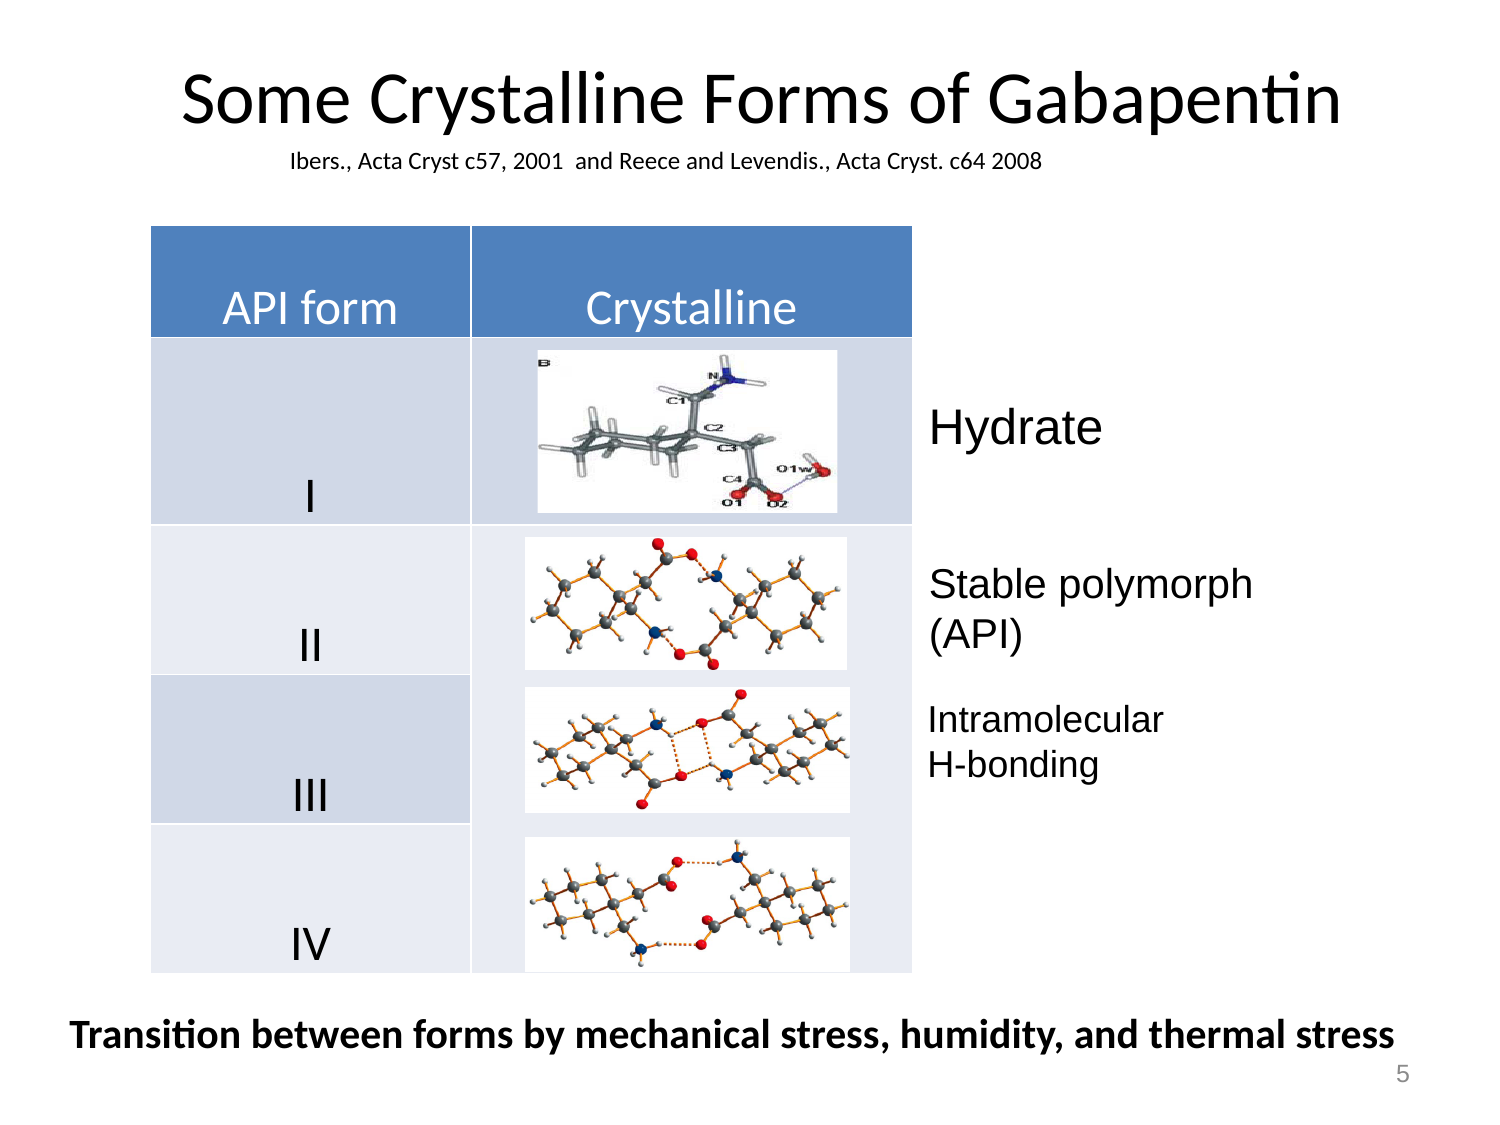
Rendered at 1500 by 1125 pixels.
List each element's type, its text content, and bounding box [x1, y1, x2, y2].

picture [524, 687, 851, 814]
text_box Transition between forms by mechanical stress, humidity, and thermal stress [54, 999, 1421, 1065]
table_cell [472, 338, 912, 524]
picture [524, 537, 847, 671]
table_header API form [151, 226, 470, 337]
slide_number 5 [1074, 1042, 1425, 1103]
picture [537, 349, 838, 513]
text_box Hydrate [913, 387, 1119, 463]
picture [524, 837, 851, 972]
text_box Ibers., Acta Cryst c57, 2001 and Reece and Levendis., Acta Cryst. c64 2008 [274, 137, 1400, 183]
table_header Crystalline [472, 226, 912, 337]
table_cell III [151, 675, 470, 823]
text_box Stable polymorph (API) [913, 549, 1281, 665]
text_box Intramolecular H-bonding [912, 687, 1313, 793]
table_cell II [151, 526, 470, 674]
table_cell [472, 526, 912, 973]
title Some Crystalline Forms of Gabapentin [87, 24, 1438, 163]
table_cell IV [151, 825, 470, 973]
table_cell I [151, 338, 470, 524]
